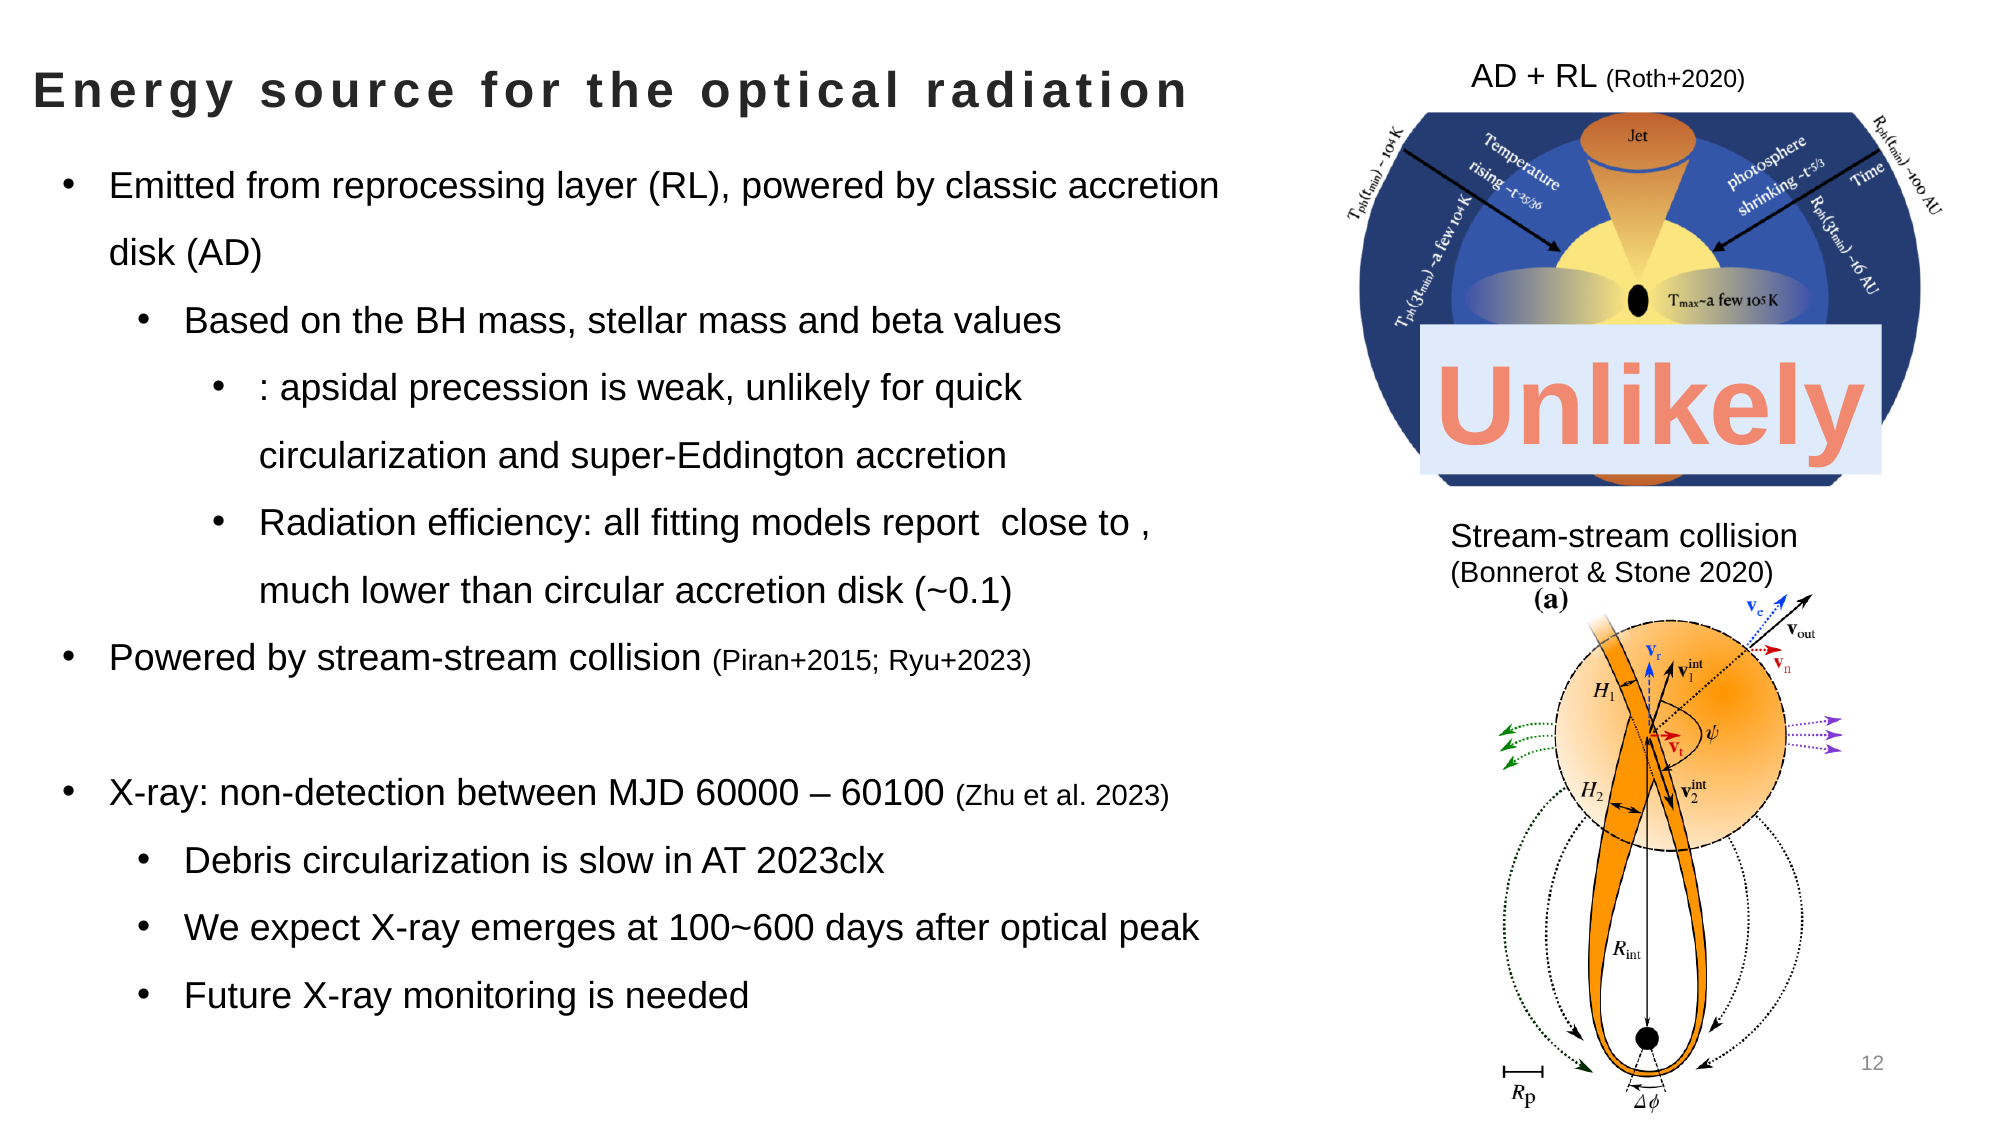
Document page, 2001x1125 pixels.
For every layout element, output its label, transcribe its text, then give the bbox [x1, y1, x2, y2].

title Energy source for the optical radiation [18, 15, 1258, 131]
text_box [1333, 46, 1951, 489]
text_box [1435, 506, 1920, 1113]
